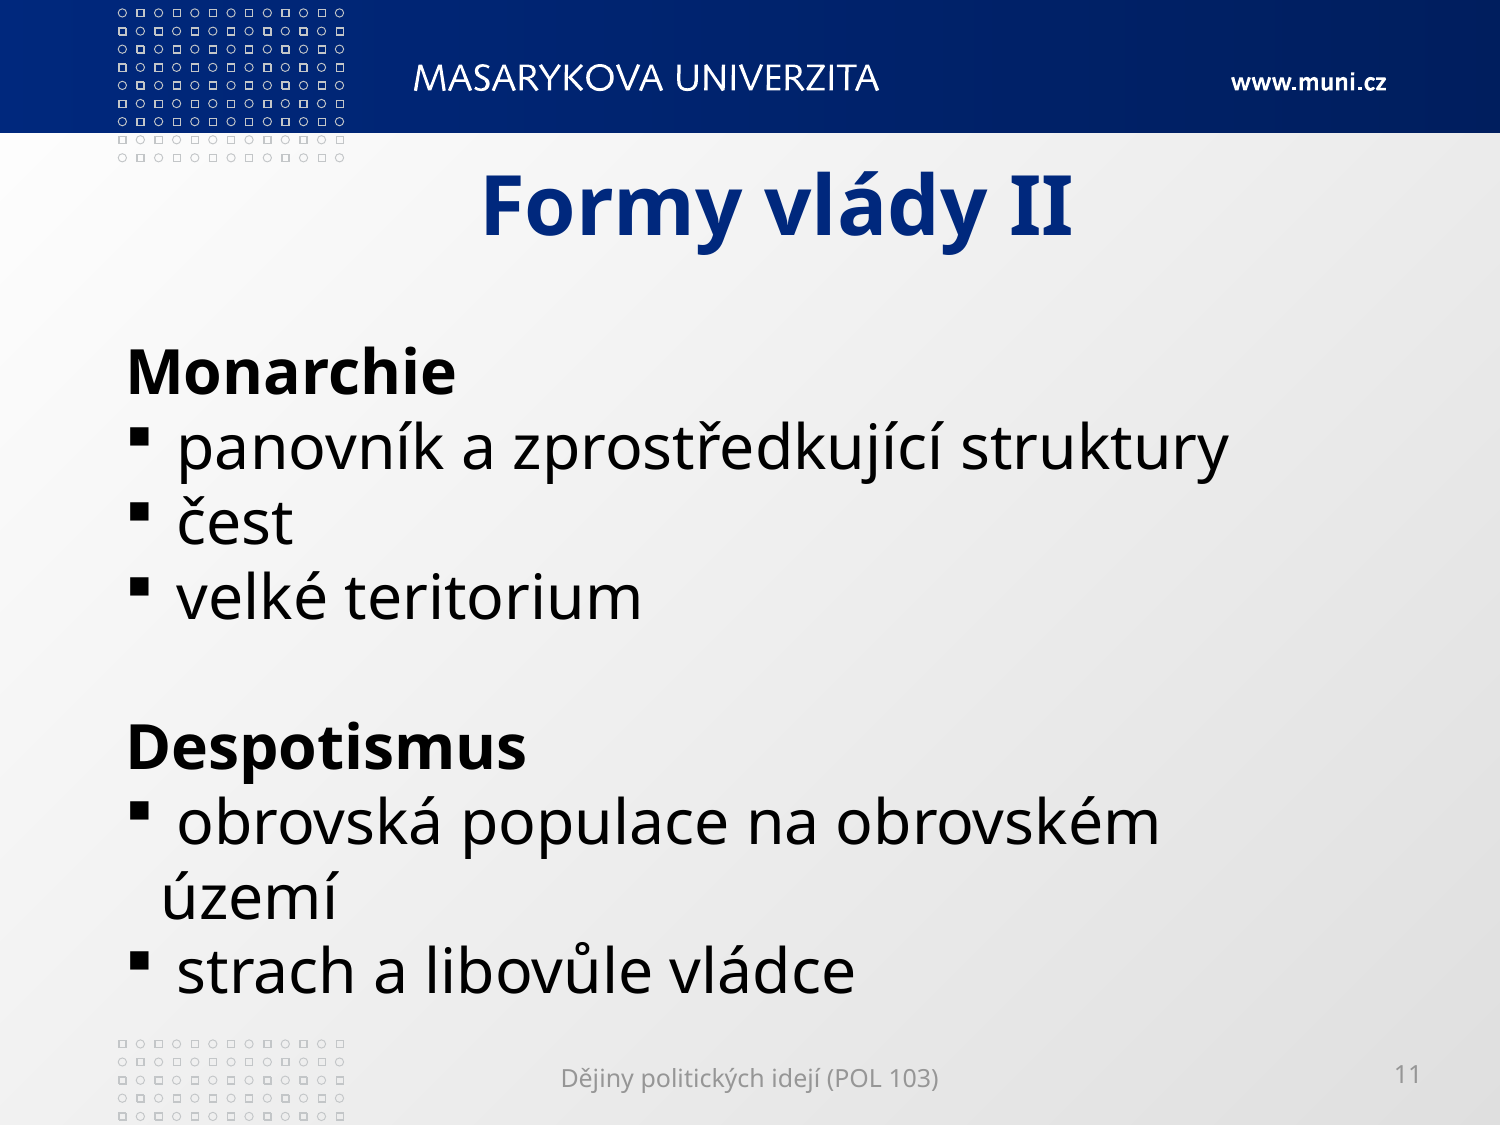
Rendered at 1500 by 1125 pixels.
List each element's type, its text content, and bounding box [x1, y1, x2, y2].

text_box Monarchie panovník a zprostředkující struktury čest velké teritorium Despotismus obrovská populace na obrovském území strach a libovůle vládce [110, 324, 1371, 1014]
title Formy vlády II [131, 138, 1423, 260]
footer Dějiny politických idejí (POL 103) [419, 1024, 1081, 1101]
slide_number 11 [1124, 1024, 1438, 1101]
